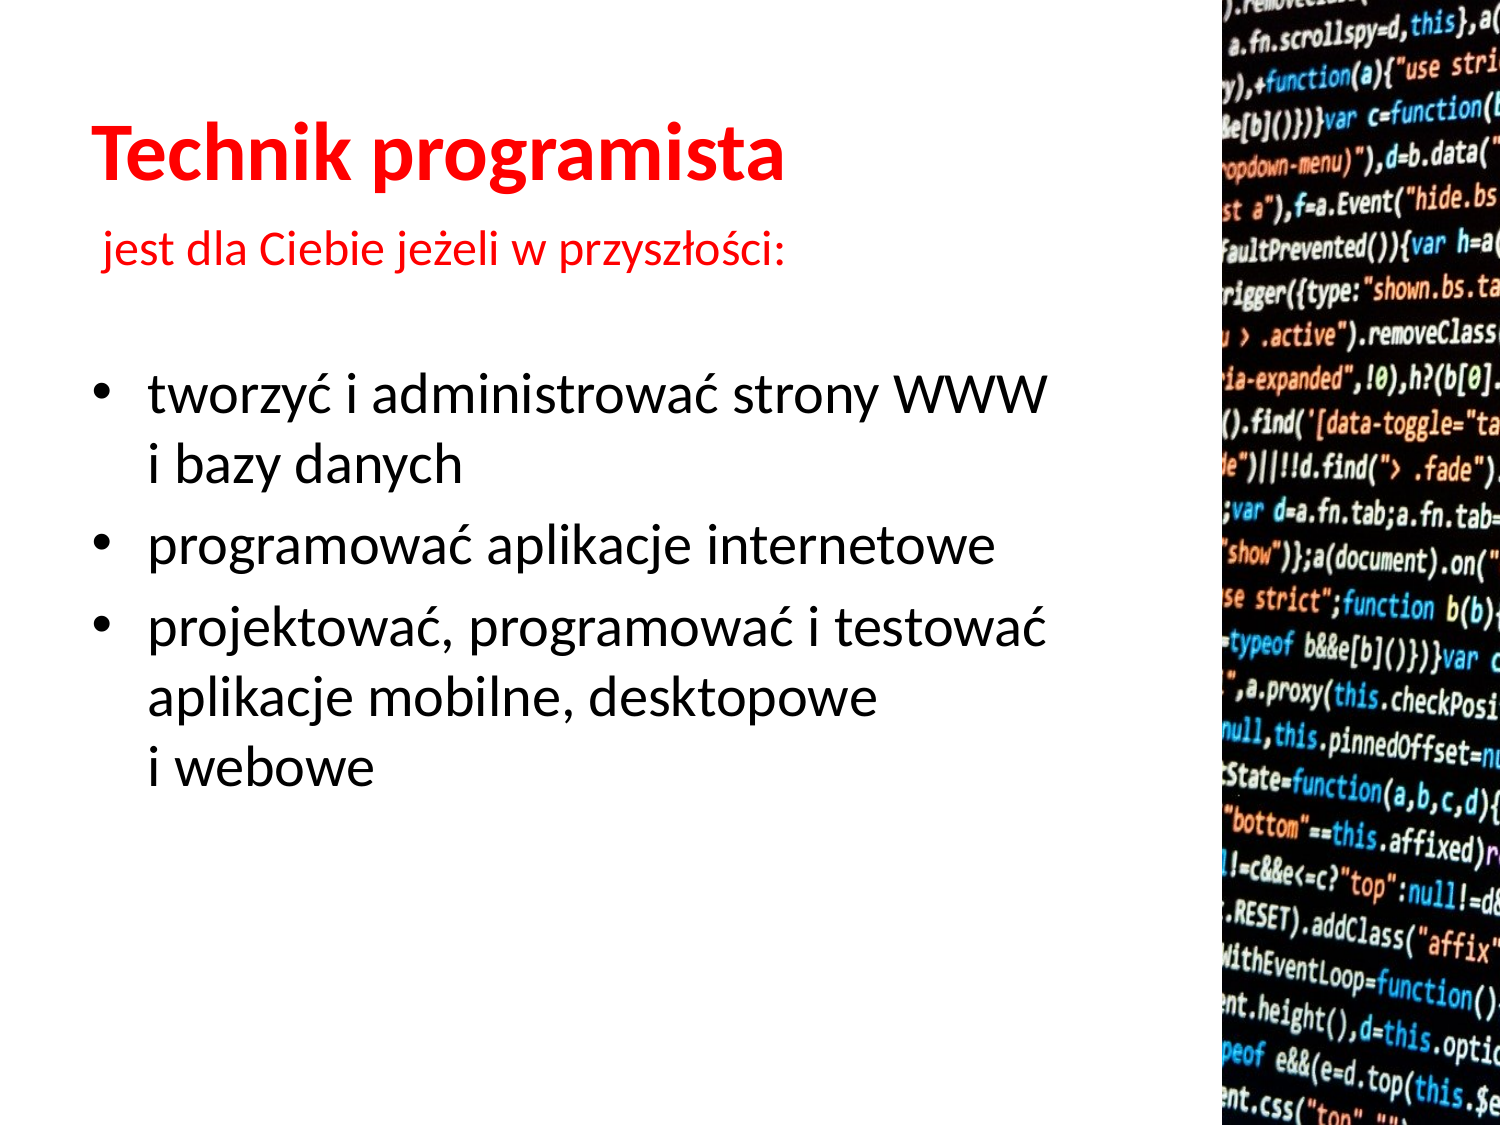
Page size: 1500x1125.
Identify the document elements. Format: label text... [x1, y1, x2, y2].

picture [1222, 0, 1500, 1125]
text_box tworzyć i administrować strony WWW i bazy danych programować aplikacje internetowe projektować, programować i testować aplikacje mobilne, desktopowe i webowe [76, 290, 1114, 864]
text_box jest dla Ciebie jeżeli w przyszłości: [76, 208, 809, 284]
text_box Technik programista [76, 90, 1010, 207]
